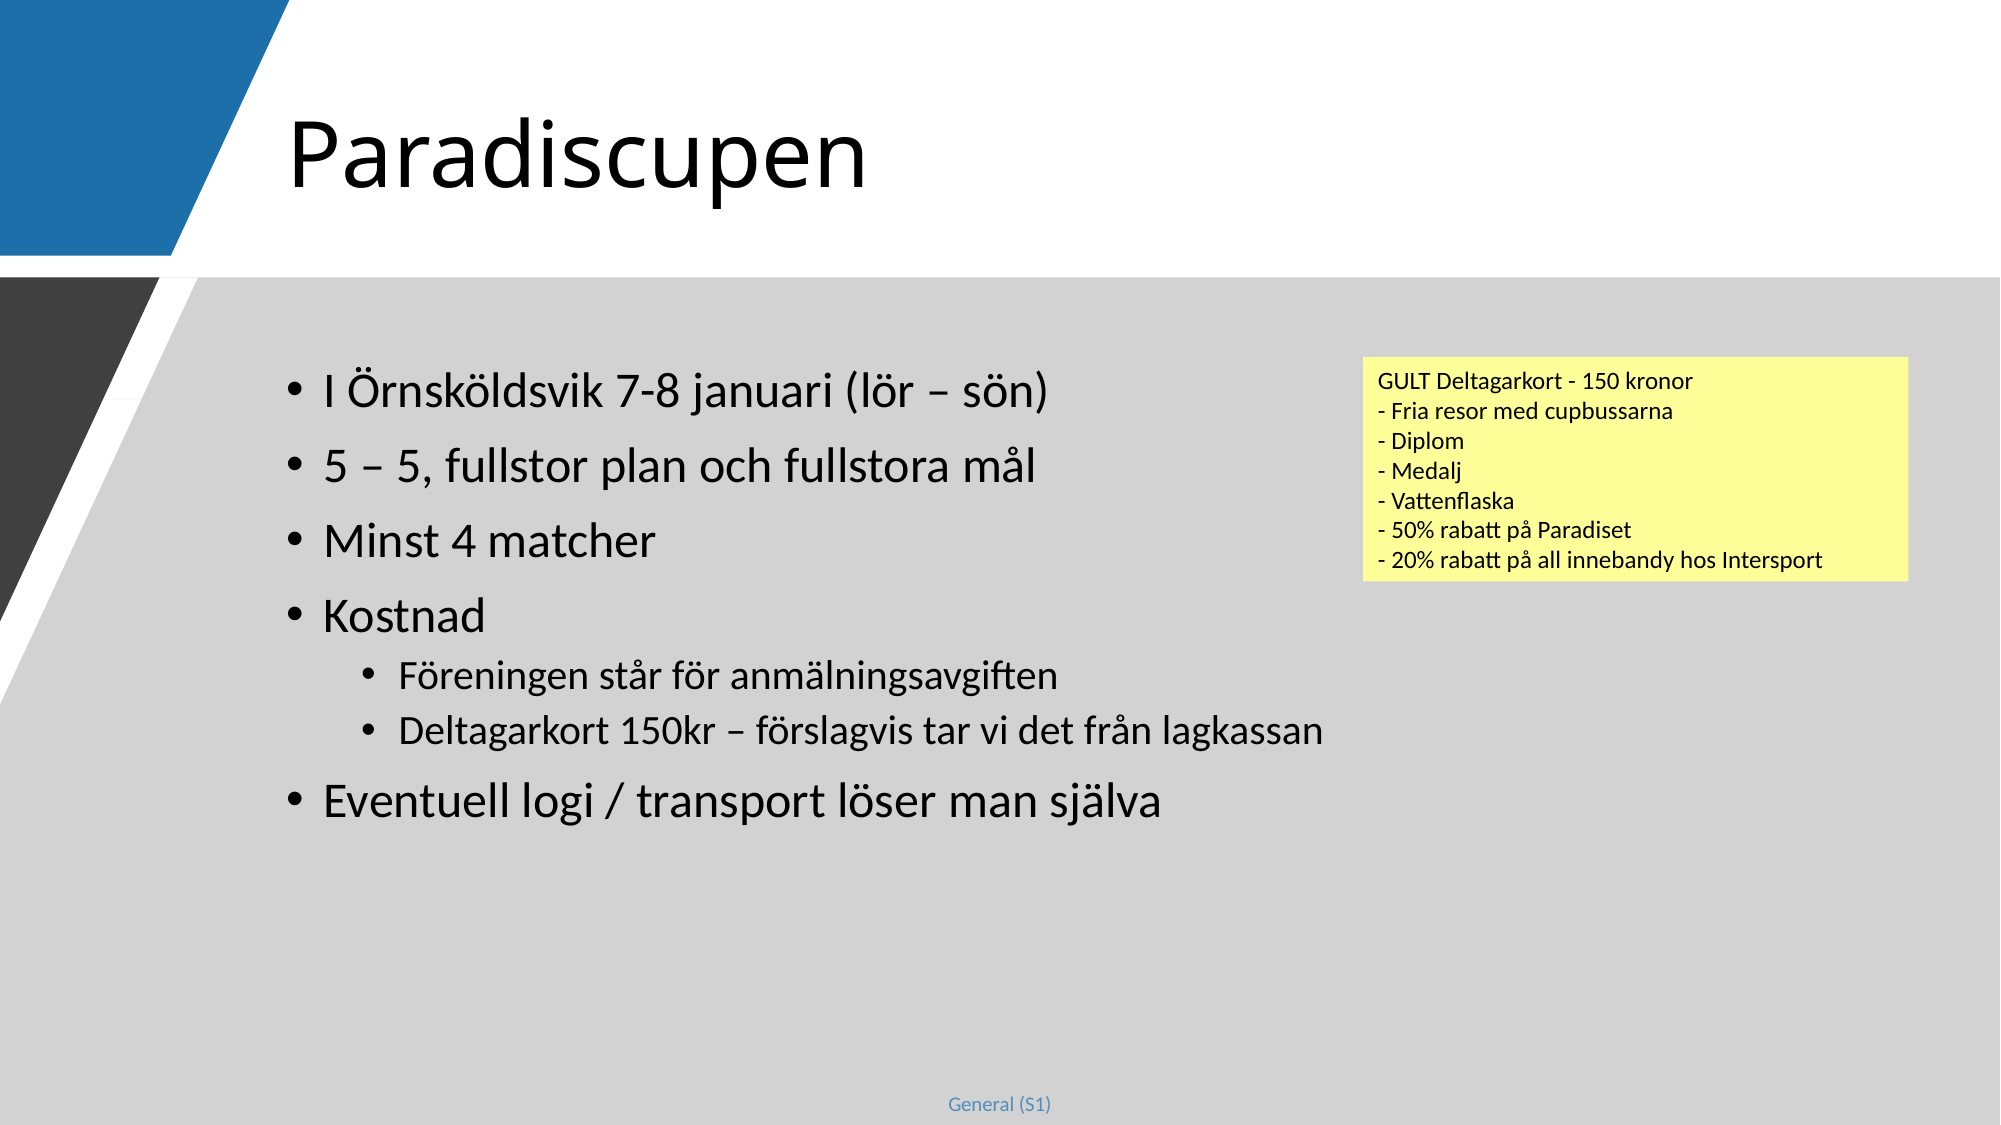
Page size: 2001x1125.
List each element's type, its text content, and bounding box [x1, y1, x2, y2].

text_box [0, 276, 162, 622]
list I Örnsköldsvik 7-8 januari (lör – sön) 5 – 5, fullstor plan och fullstora mål Minst 4 matcher Kostnad Föreningen står för anmälningsavgiften Deltagarkort 150kr – förslagvis tar vi det från lagkassan Eventuell logi / transport löser man själva [271, 356, 1502, 1020]
text_box GULT Deltagarkort - 150 kronor - Fria resor med cupbussarna - Diplom - Medalj - Vattenflaska - 50% rabatt på Paradiset - 20% rabatt på all innebandy hos Intersport [1363, 356, 1909, 582]
text_box [0, 0, 291, 257]
title Paradiscupen [271, 60, 1808, 255]
text_box [0, 276, 2000, 1125]
